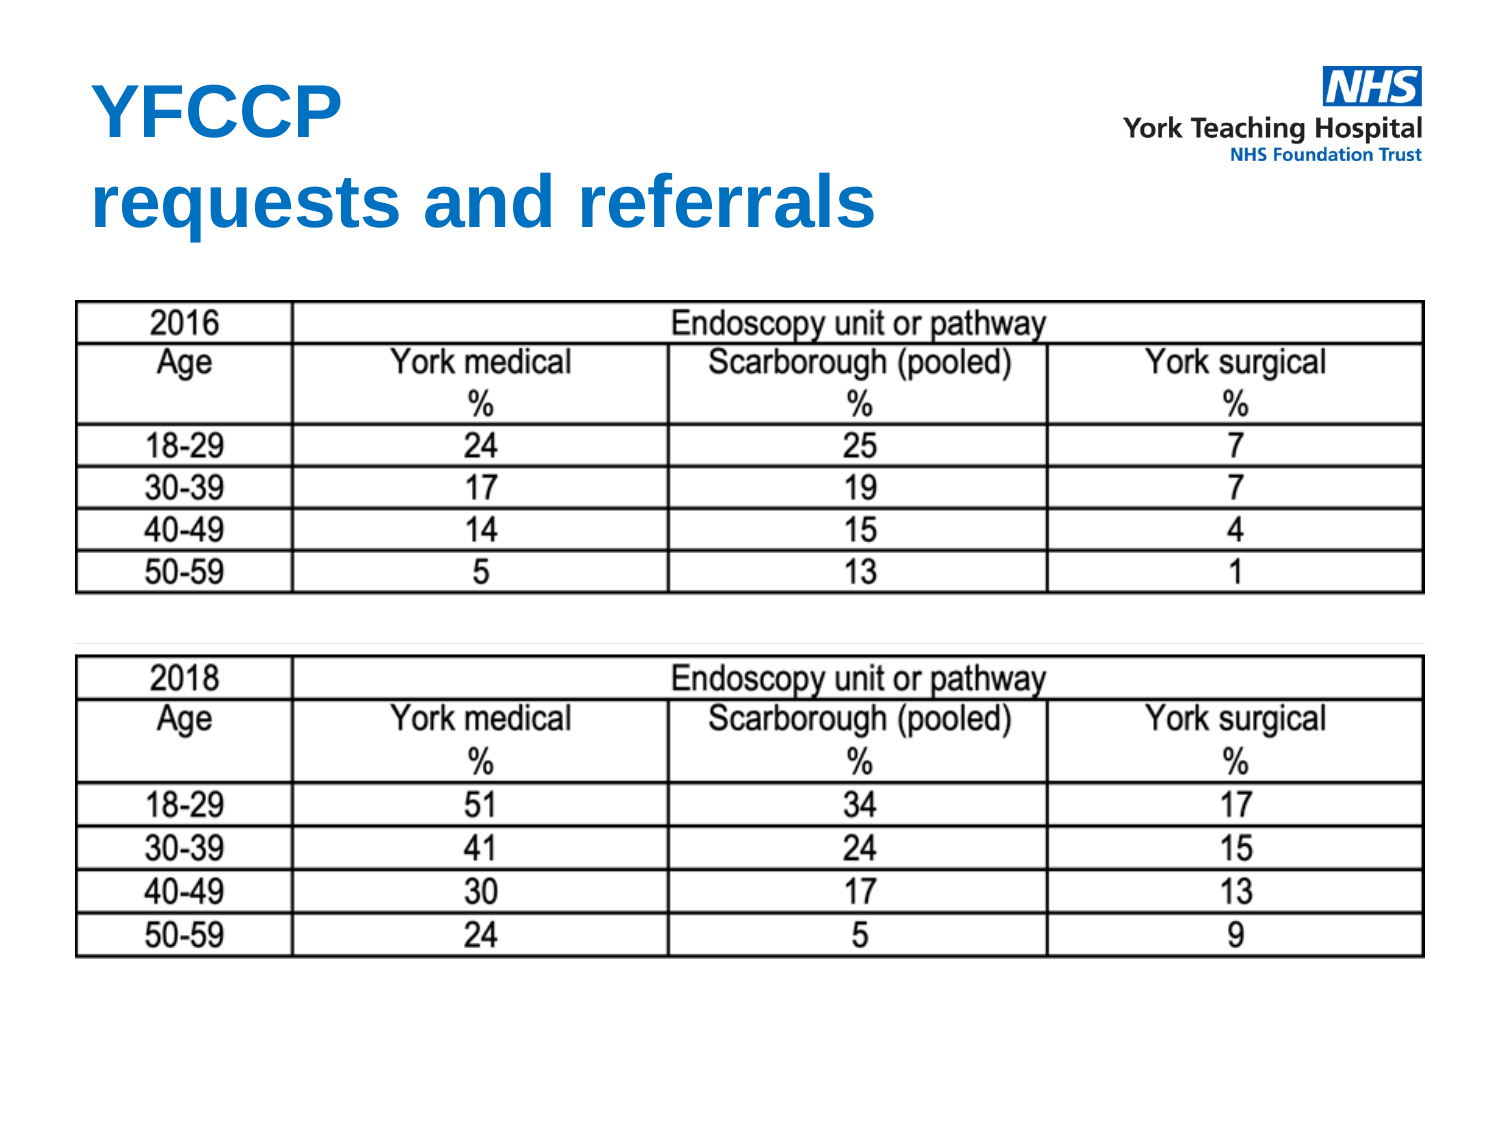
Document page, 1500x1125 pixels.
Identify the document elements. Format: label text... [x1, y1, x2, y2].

title YFCCP requests and referrals [75, 54, 1034, 244]
picture [1123, 66, 1422, 161]
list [74, 300, 1426, 1009]
